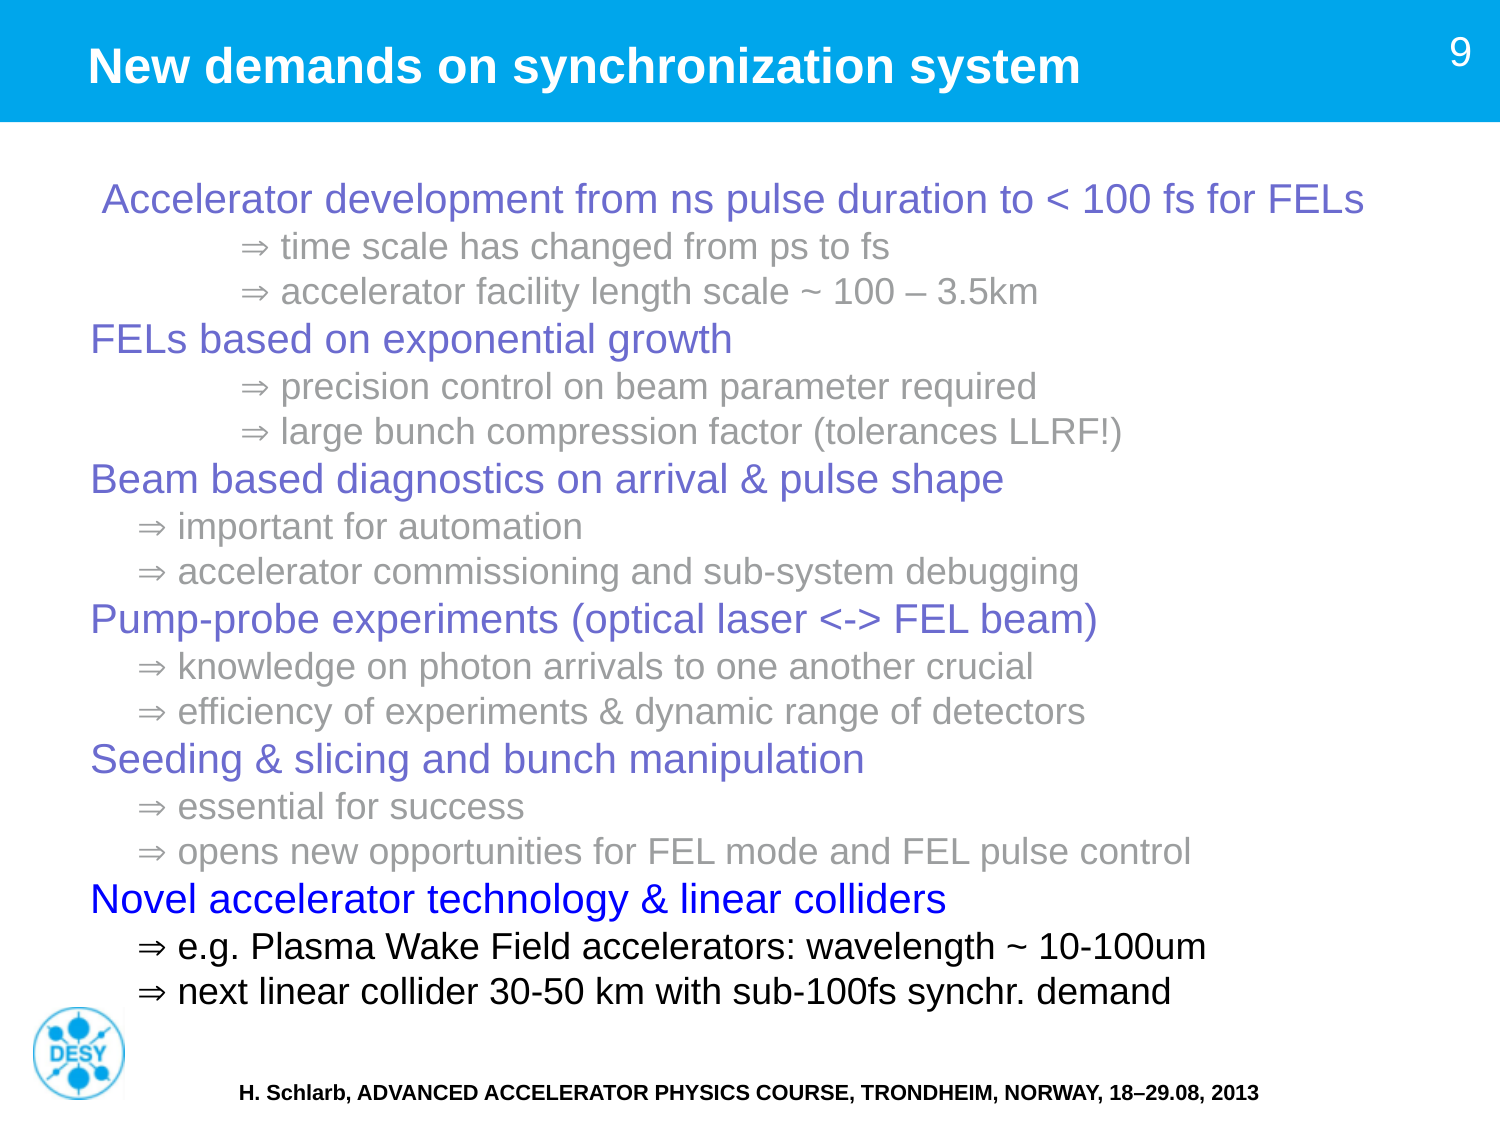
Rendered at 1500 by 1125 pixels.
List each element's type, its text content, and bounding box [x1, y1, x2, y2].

slide_number 9 [1421, 17, 1500, 74]
title New demands on synchronization system [72, 24, 1379, 104]
text_box Accelerator development from ns pulse duration to < 100 fs for FELs  time scale has changed from ps to fs  accelerator facility length scale ~ 100 – 3.5km FELs based on exponential growth  precision control on beam parameter required  large bunch compression factor (tolerances LLRF!) Beam based diagnostics on arrival & pulse shape  important for automation  accelerator commissioning and sub-system debugging Pump-probe experiments (optical laser <-> FEL beam)  knowledge on photon arrivals to one another crucial  efficiency of experiments & dynamic range of detectors Seeding & slicing and bunch manipulation  essential for success  opens new opportunities for FEL mode and FEL pulse control Novel accelerator technology & linear colliders  e.g. Plasma Wake Field accelerators: wavelength ~ 10-100um  next linear collider 30-50 km with sub-100fs synchr. demand [75, 164, 1381, 1070]
picture [33, 1007, 125, 1100]
